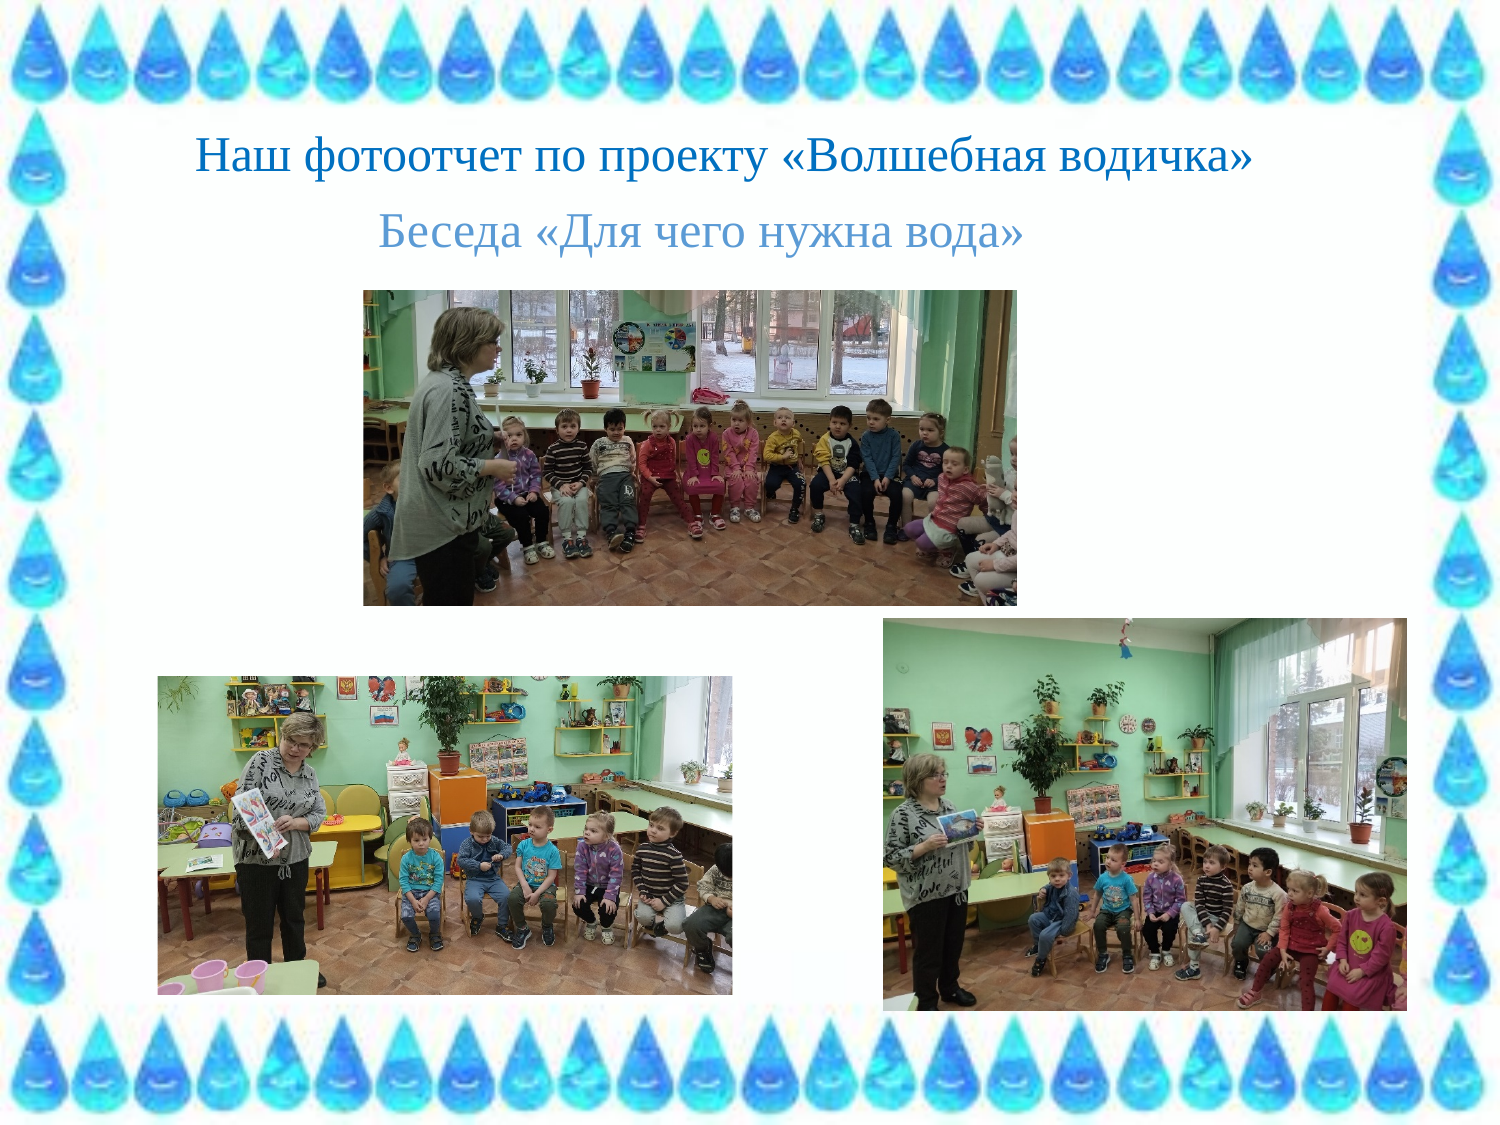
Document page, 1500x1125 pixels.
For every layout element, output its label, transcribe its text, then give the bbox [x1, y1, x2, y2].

text_box Беседа «Для чего нужна вода» [363, 190, 1044, 265]
picture [0, 0, 1500, 1125]
text_box Наш фотоотчет по проекту «Волшебная водичка» [179, 114, 1308, 190]
